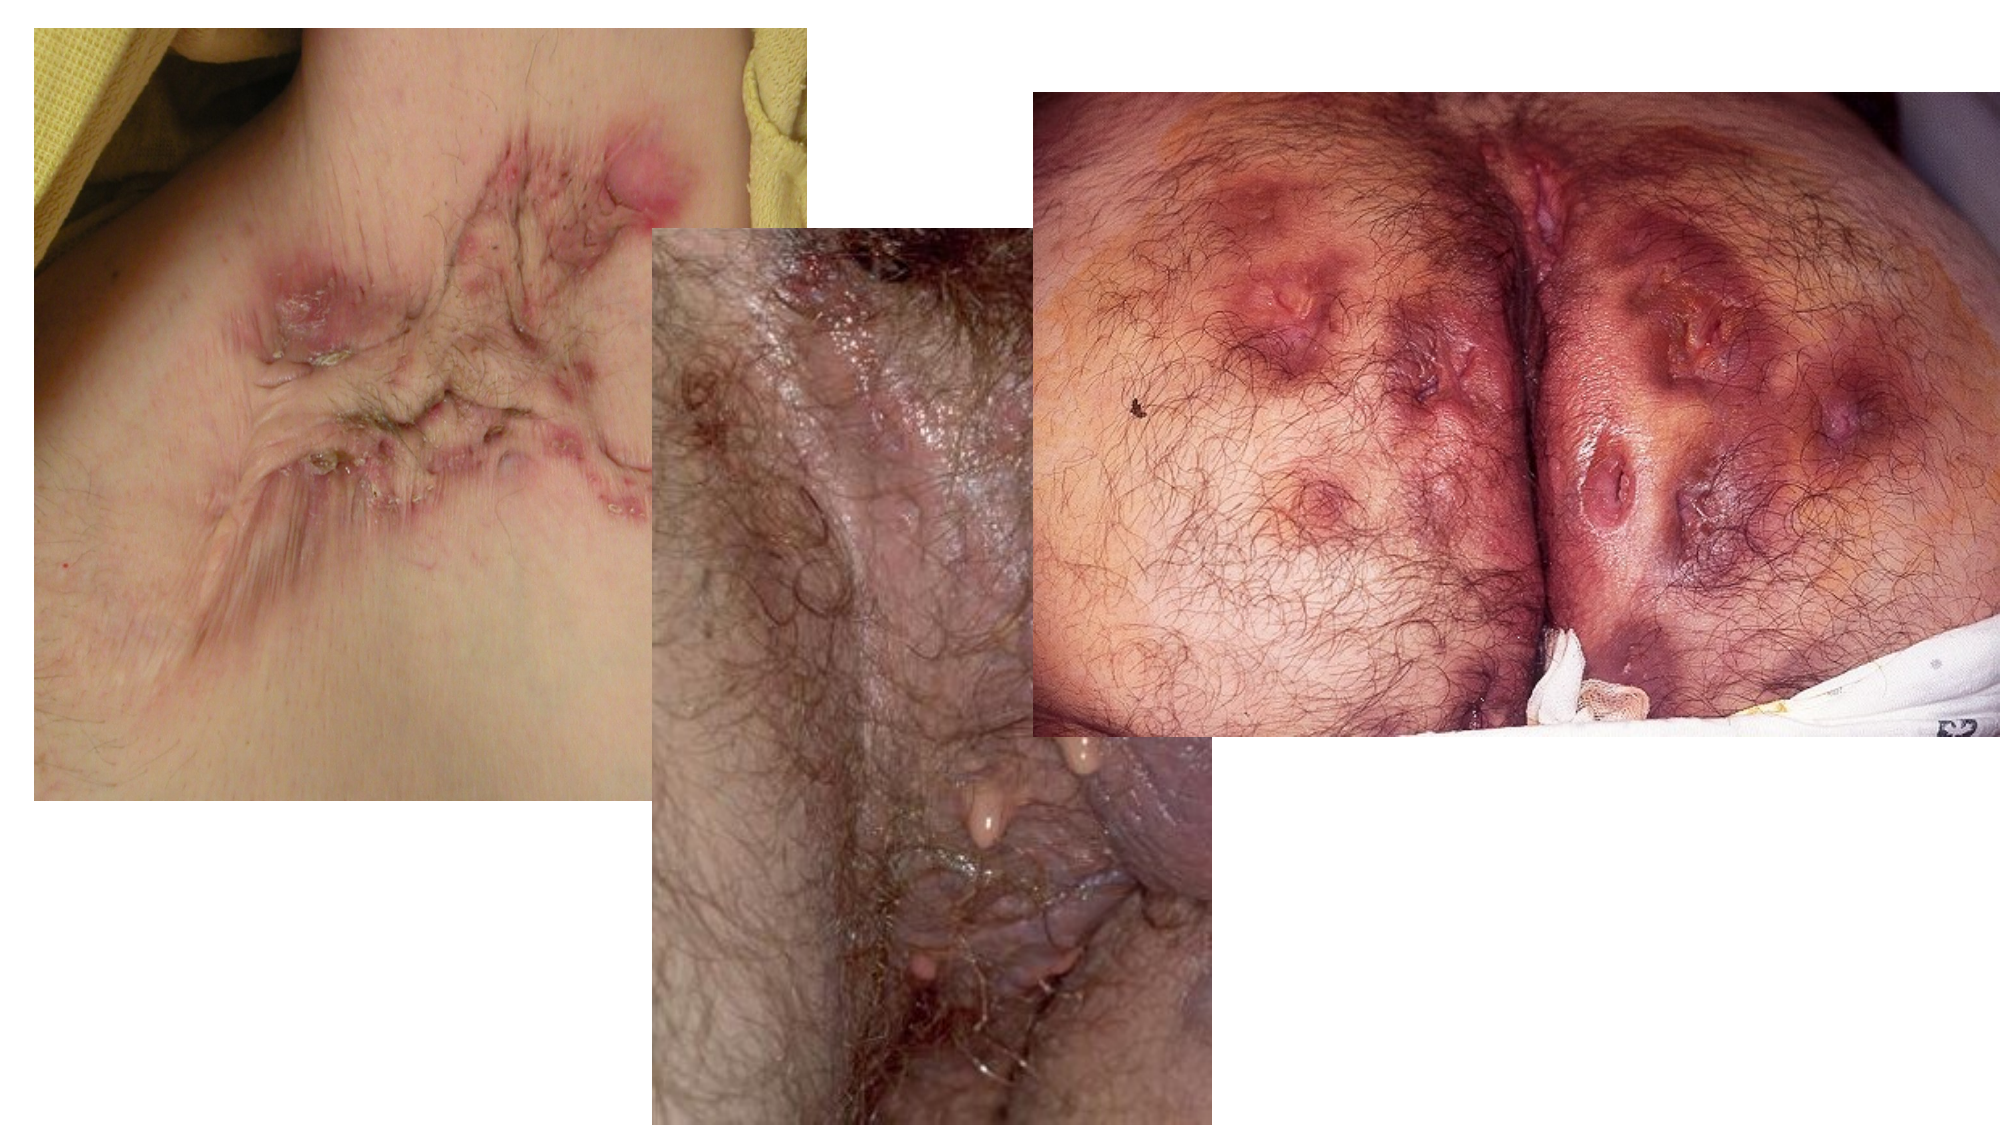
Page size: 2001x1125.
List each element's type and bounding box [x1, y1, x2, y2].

list [34, 28, 807, 801]
picture [652, 92, 2000, 1125]
